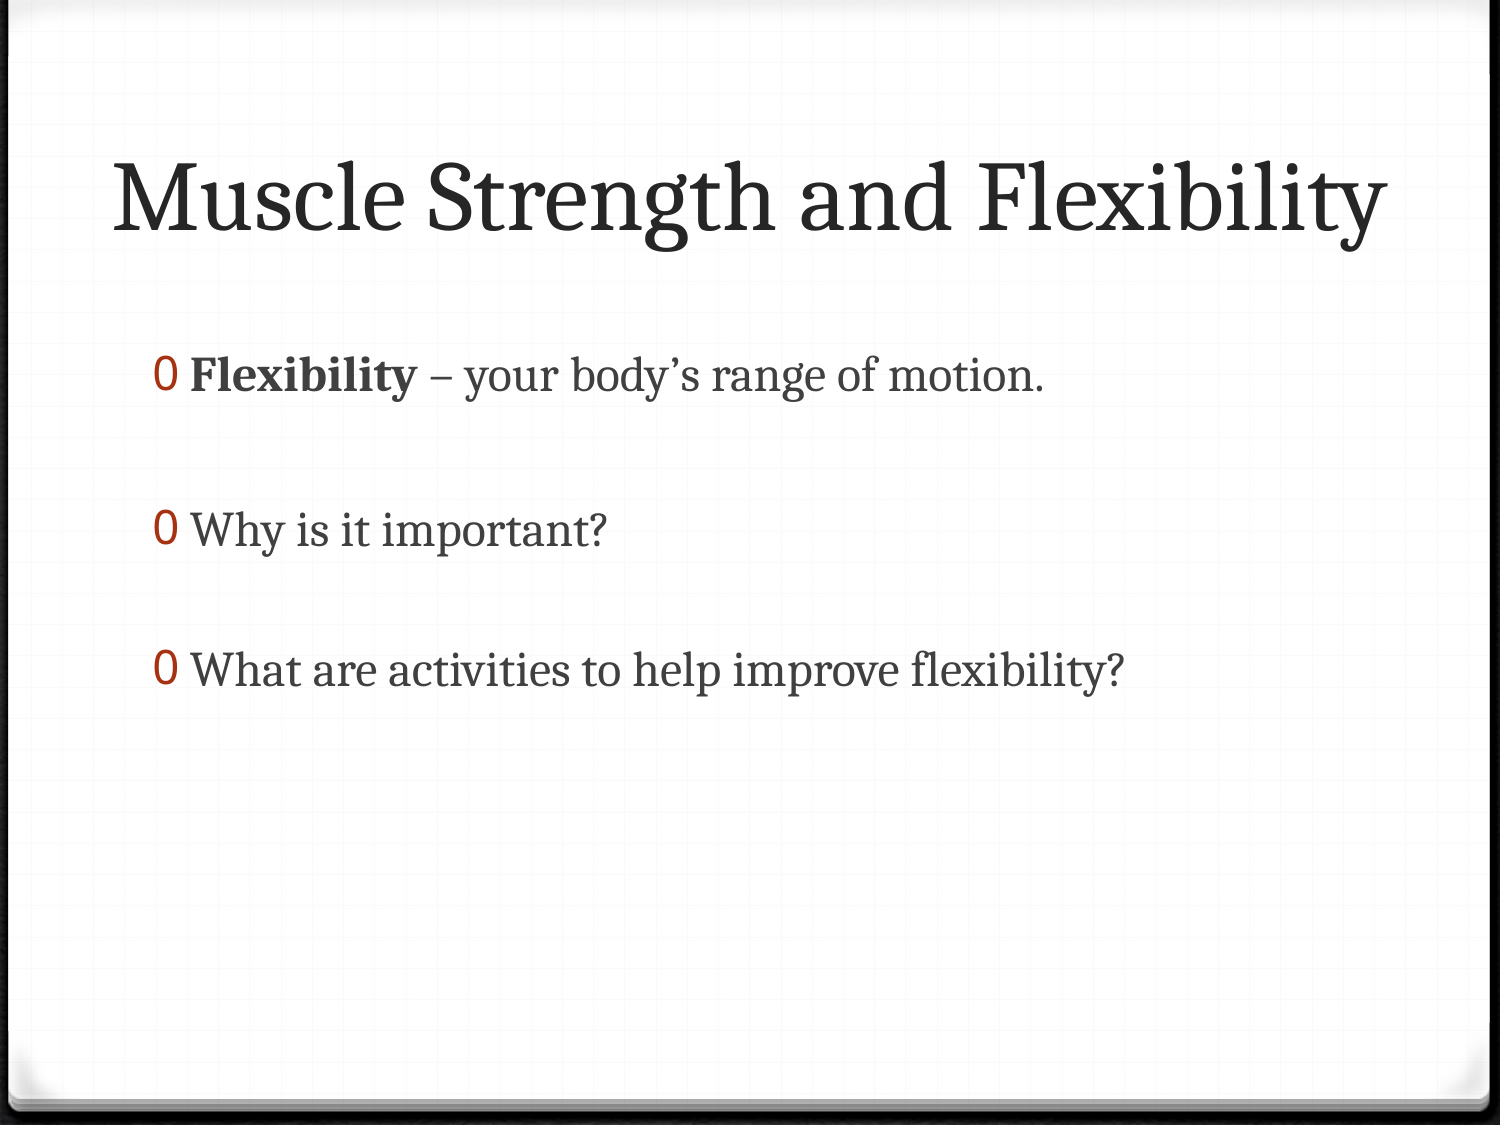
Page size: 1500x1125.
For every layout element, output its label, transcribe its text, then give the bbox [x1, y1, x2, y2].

picture [0, 0, 1500, 1125]
list Flexibility – your body’s range of motion. Why is it important? What are activities to help improve flexibility? [137, 334, 1363, 983]
title Muscle Strength and Flexibility [90, 71, 1410, 309]
